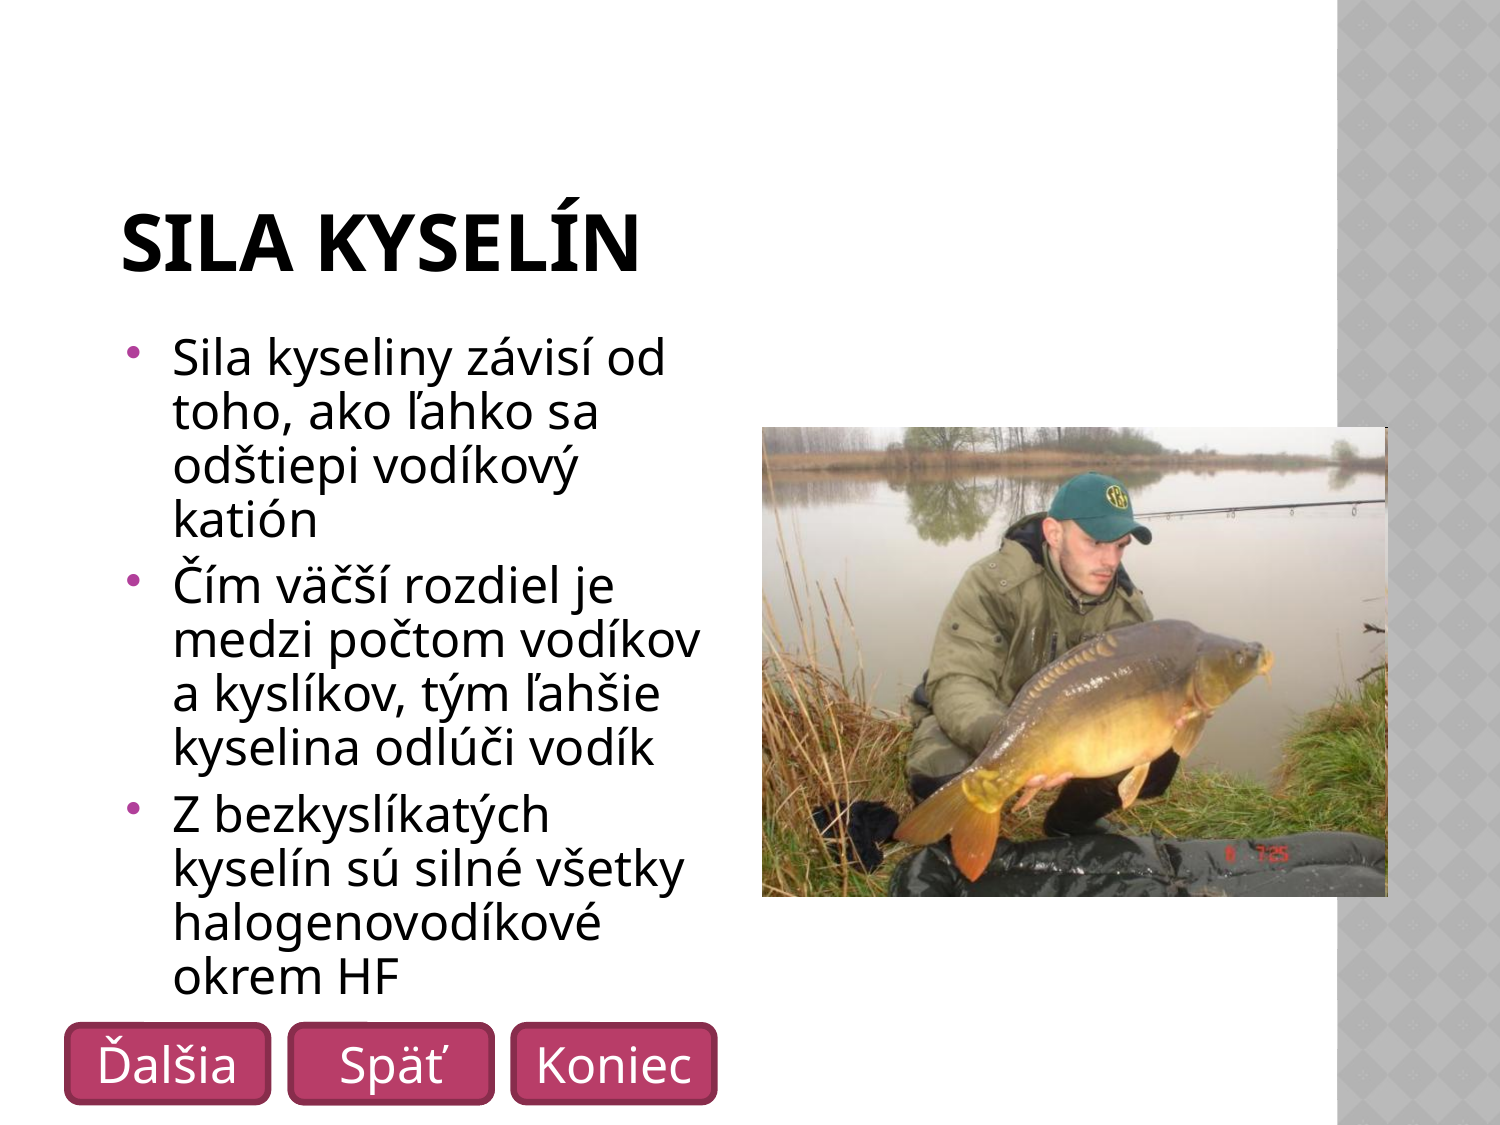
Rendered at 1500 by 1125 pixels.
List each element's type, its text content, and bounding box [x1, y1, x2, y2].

list Sila kyseliny závisí od toho, ako ľahko sa odštiepi vodíkový katión Čím väčší rozdiel je medzi počtom vodíkov a kyslíkov, tým ľahšie kyselina odlúči vodík Z bezkyslíkatých kyselín sú silné všetky halogenovodíkové okrem HF [112, 324, 738, 1000]
title Sila kyselín [112, 99, 1388, 288]
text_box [762, 427, 1388, 898]
text_box Späť [287, 1021, 495, 1106]
